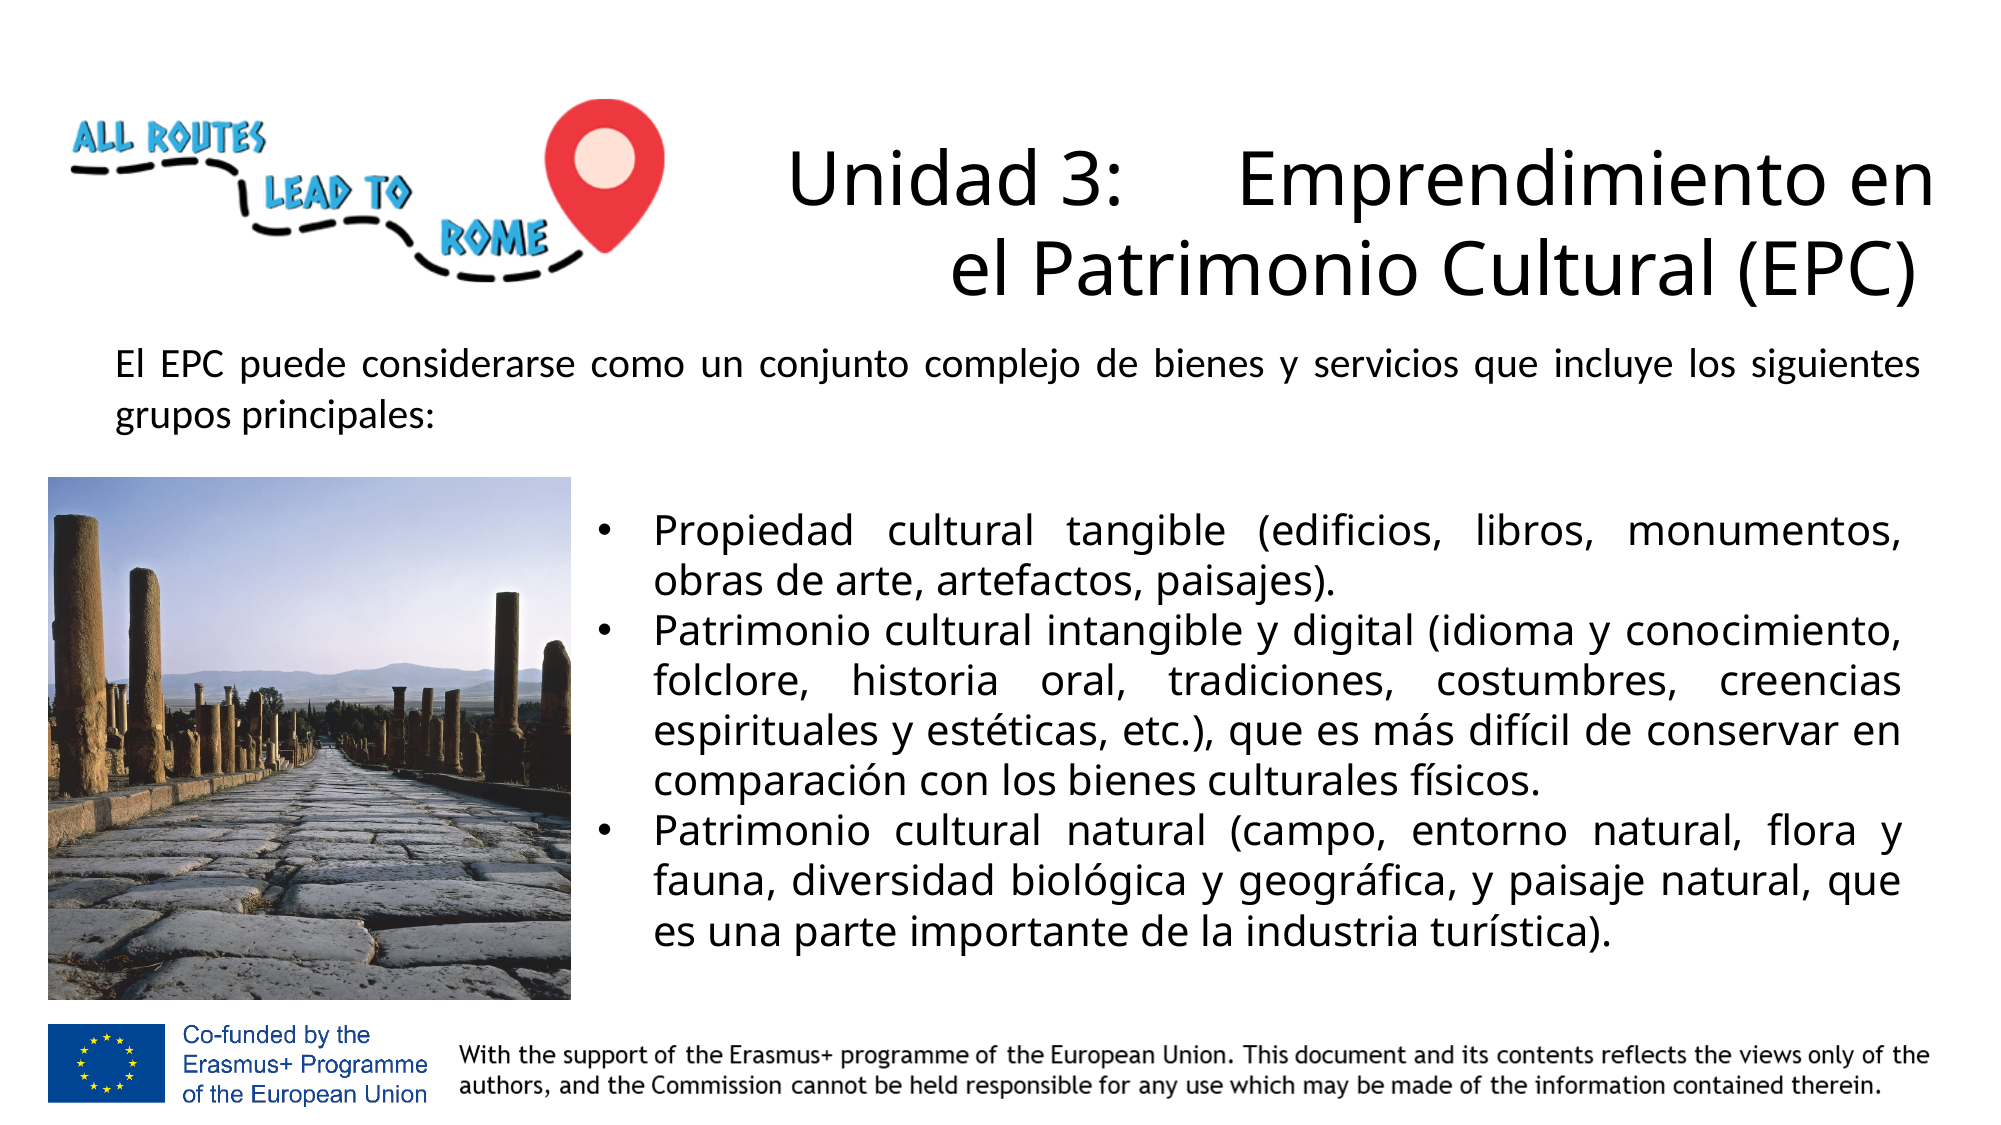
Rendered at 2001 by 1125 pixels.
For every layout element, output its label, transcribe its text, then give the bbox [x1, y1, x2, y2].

text_box El EPC puede considerarse como un conjunto complejo de bienes y servicios que incluye los siguientes grupos principales: [100, 328, 1937, 444]
picture [48, 91, 689, 292]
picture [443, 1031, 1952, 1115]
text_box Unidad 3: Emprendimiento en el Patrimonio Cultural (EPC) [704, 123, 1952, 419]
text_box Propiedad cultural tangible (edificios, libros, monumentos, obras de arte, artefactos, paisajes). Patrimonio cultural intangible y digital (idioma y conocimiento, folclore, historia oral, tradiciones, costumbres, creencias espirituales y estéticas, etc.), que es más difícil de conservar en comparación con los bienes culturales físicos. Patrimonio cultural natural (campo, entorno natural, flora y fauna, diversidad biológica y geográfica, y paisaje natural, que es una parte importante de la industria turística). [582, 496, 1918, 962]
picture [48, 1024, 427, 1107]
picture [48, 477, 571, 1000]
